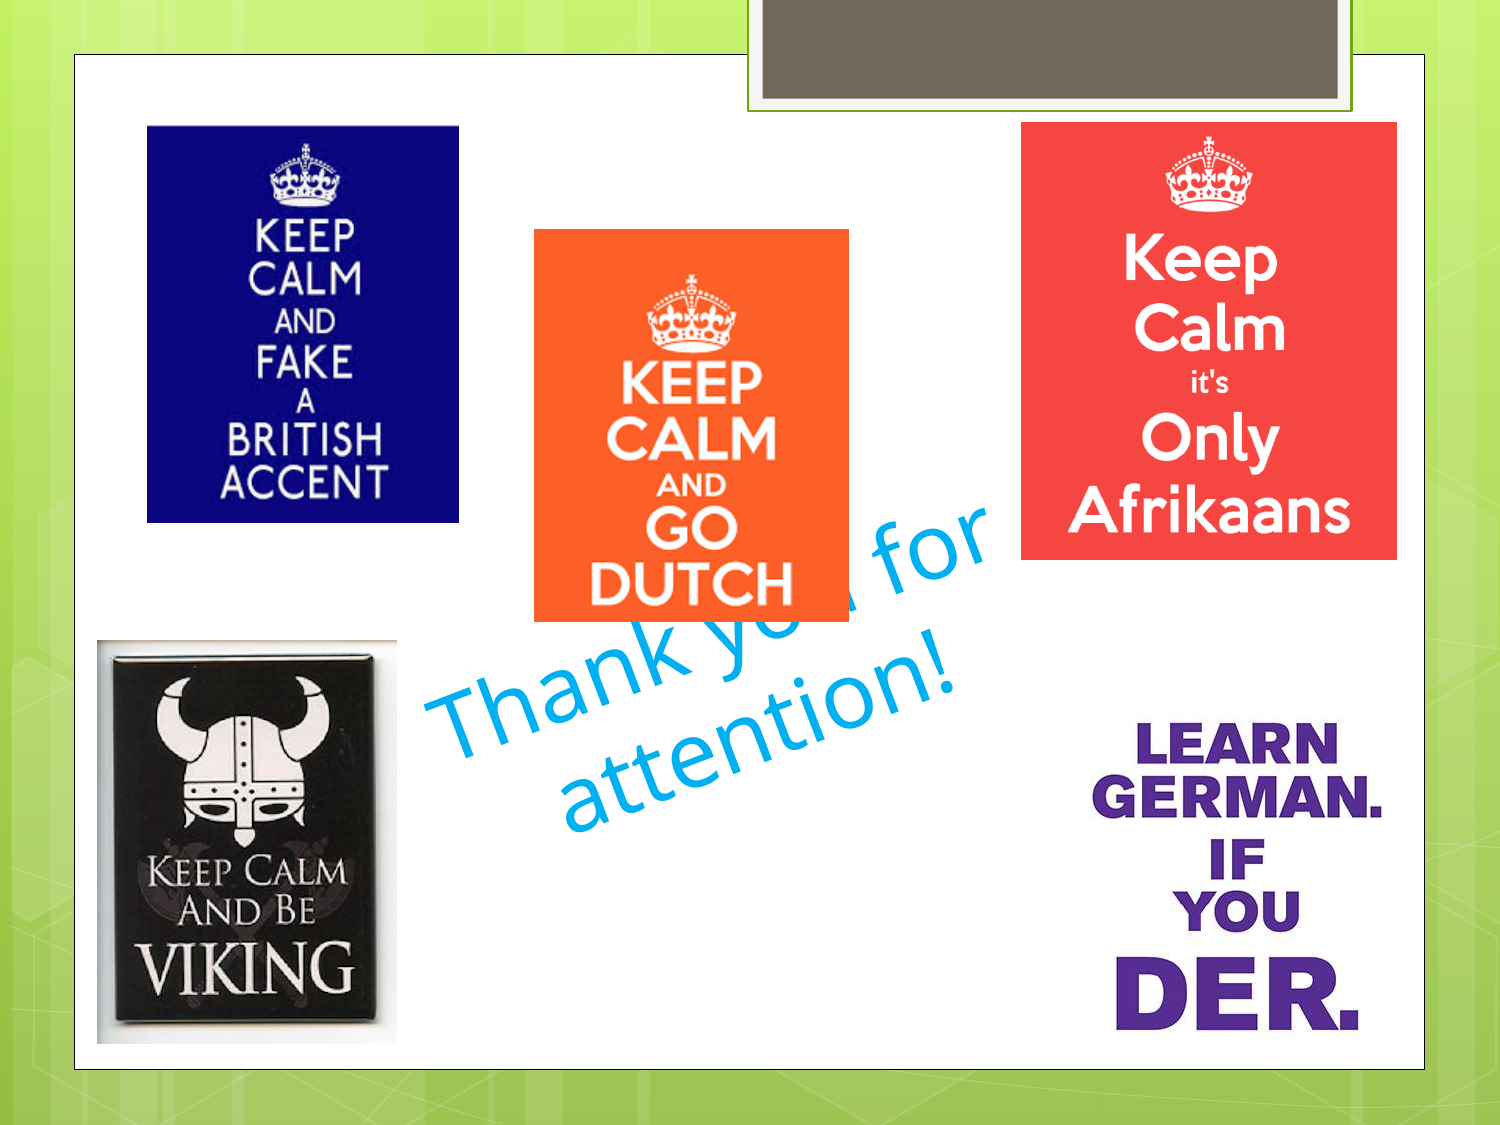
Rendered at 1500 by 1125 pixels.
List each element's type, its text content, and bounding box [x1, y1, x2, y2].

picture [1058, 692, 1414, 1048]
picture [97, 640, 397, 1045]
picture [534, 229, 849, 622]
title Thank you for attention! [402, 534, 1135, 925]
picture [1021, 121, 1397, 560]
picture [147, 125, 459, 523]
